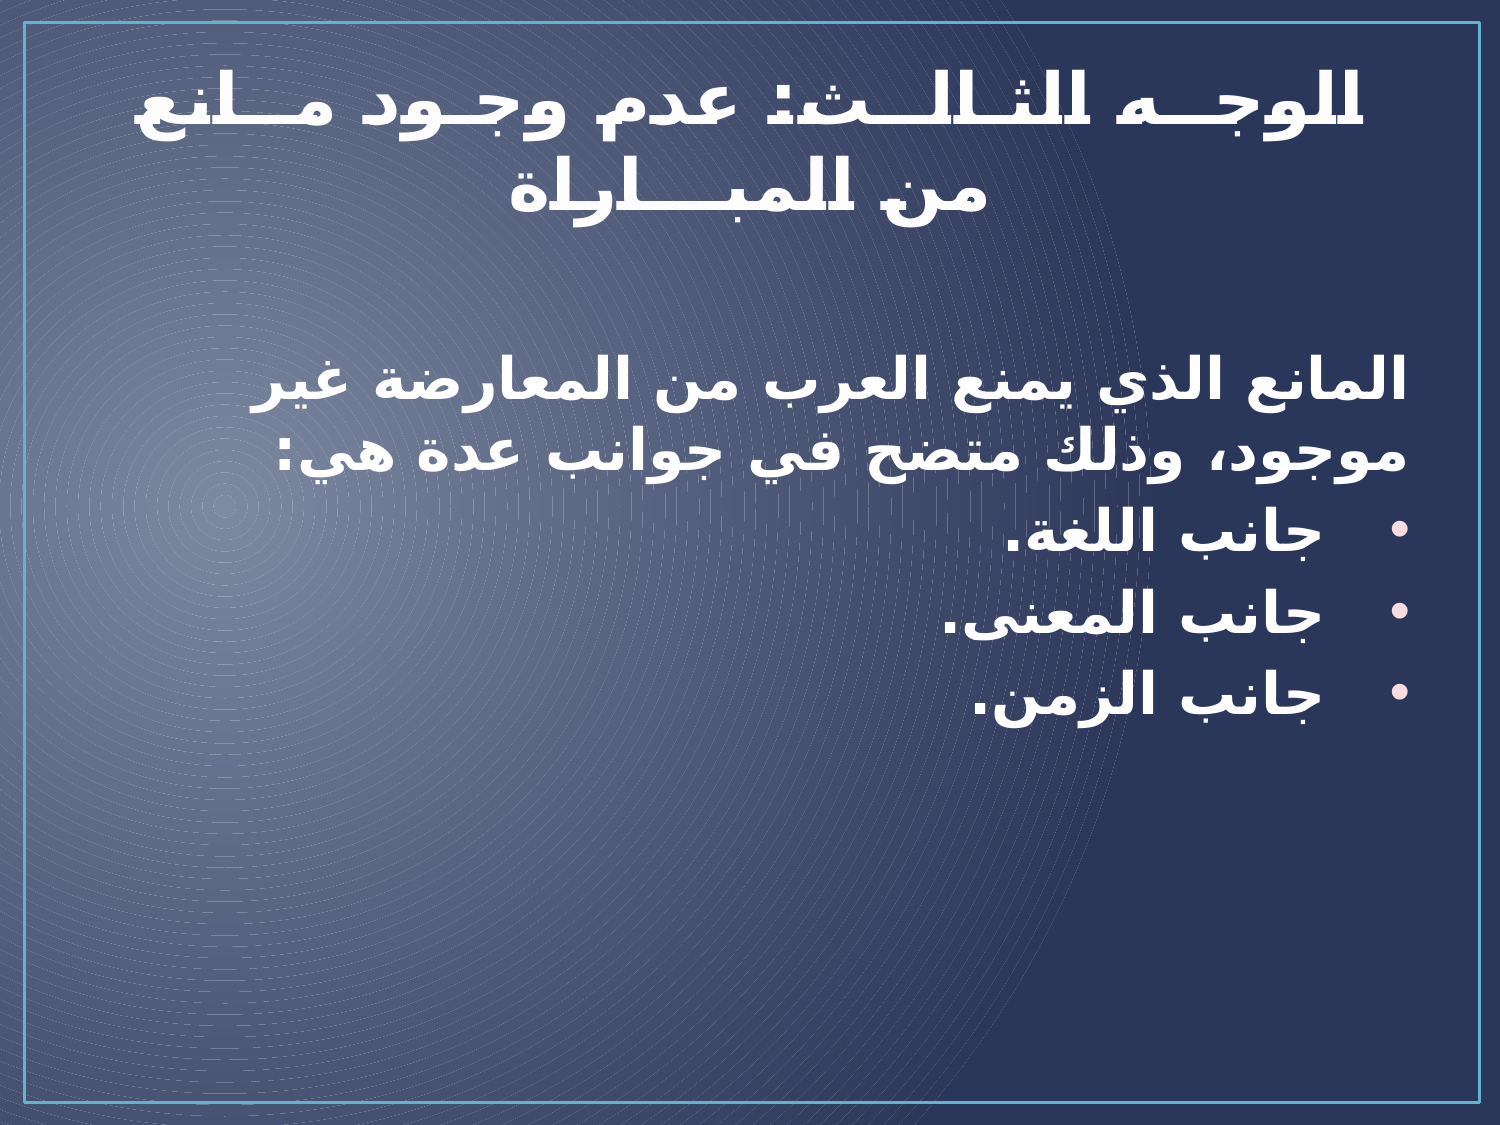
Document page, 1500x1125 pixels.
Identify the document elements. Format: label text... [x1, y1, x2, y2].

title الوجــه الثـالــث: عدم وجـود مــانع من المبـــاراة [75, 45, 1425, 233]
list المانع الذي يمنع العرب من المعارضة غير موجود، وذلك متضح في جوانب عدة هي: جانب اللغة. جانب المعنى. جانب الزمن. [75, 262, 1425, 1005]
